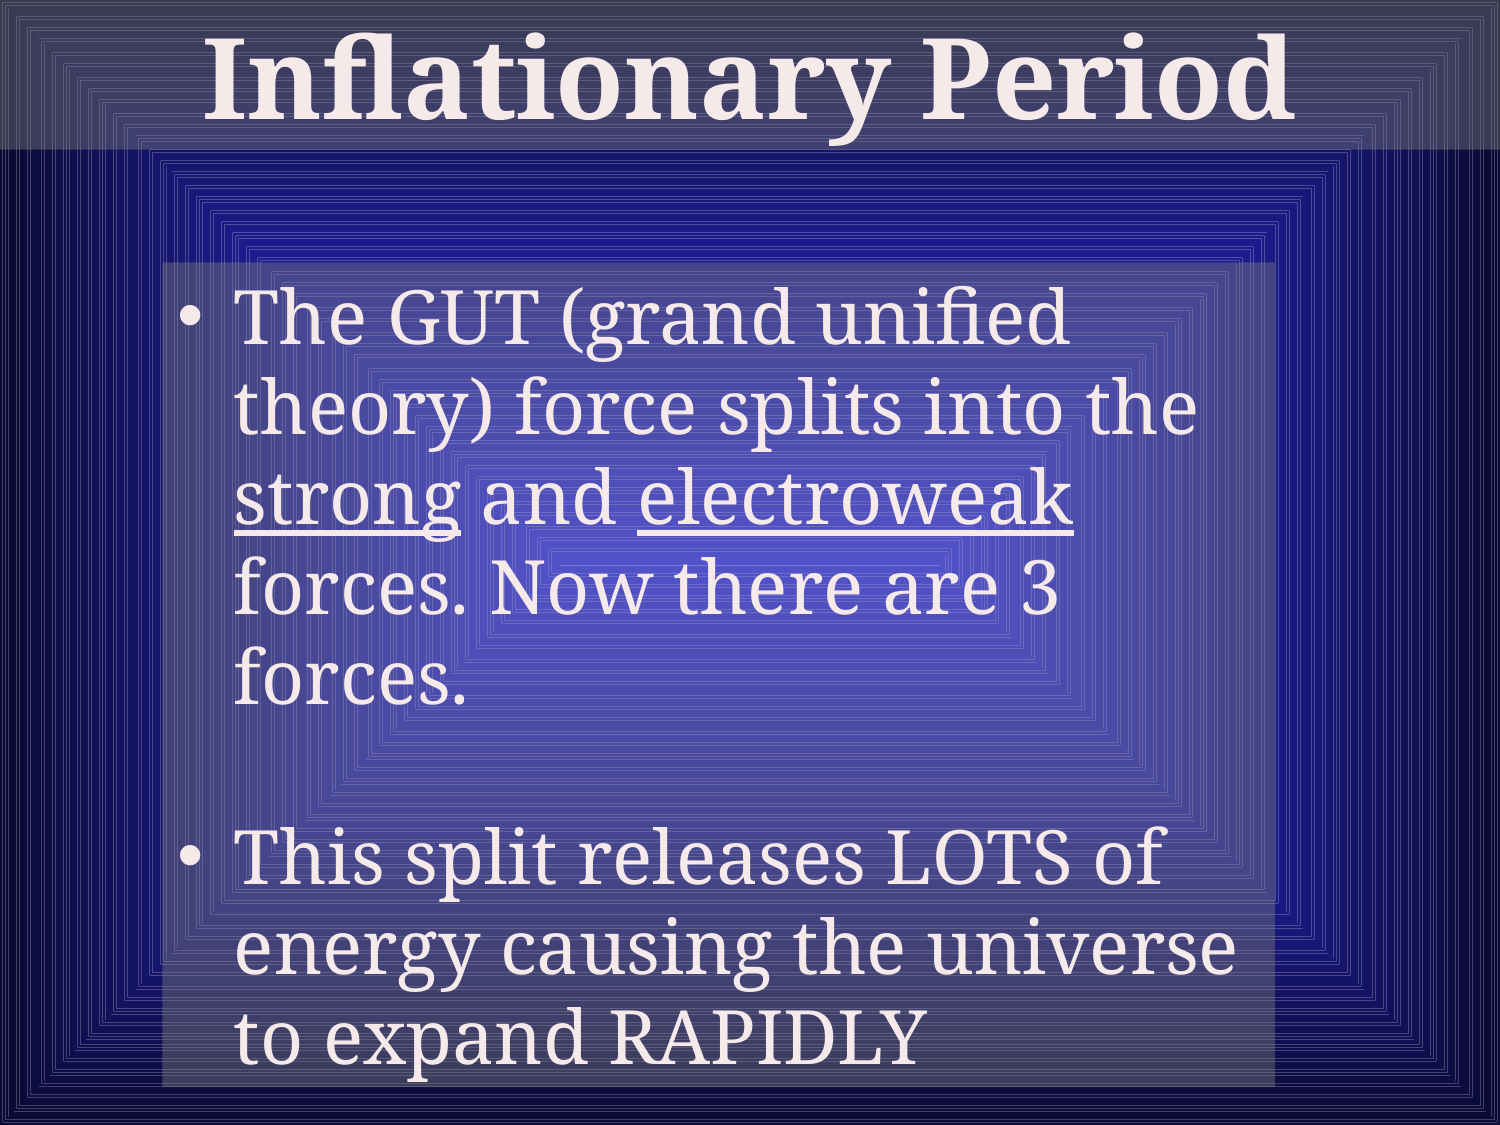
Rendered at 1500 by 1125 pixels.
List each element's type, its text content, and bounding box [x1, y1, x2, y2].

text_box The GUT (grand unified theory) force splits into the strong and electroweak forces. Now there are 3 forces. This split releases LOTS of energy causing the universe to expand RAPIDLY [162, 262, 1275, 1088]
text_box Inflationary Period [0, 0, 1500, 150]
